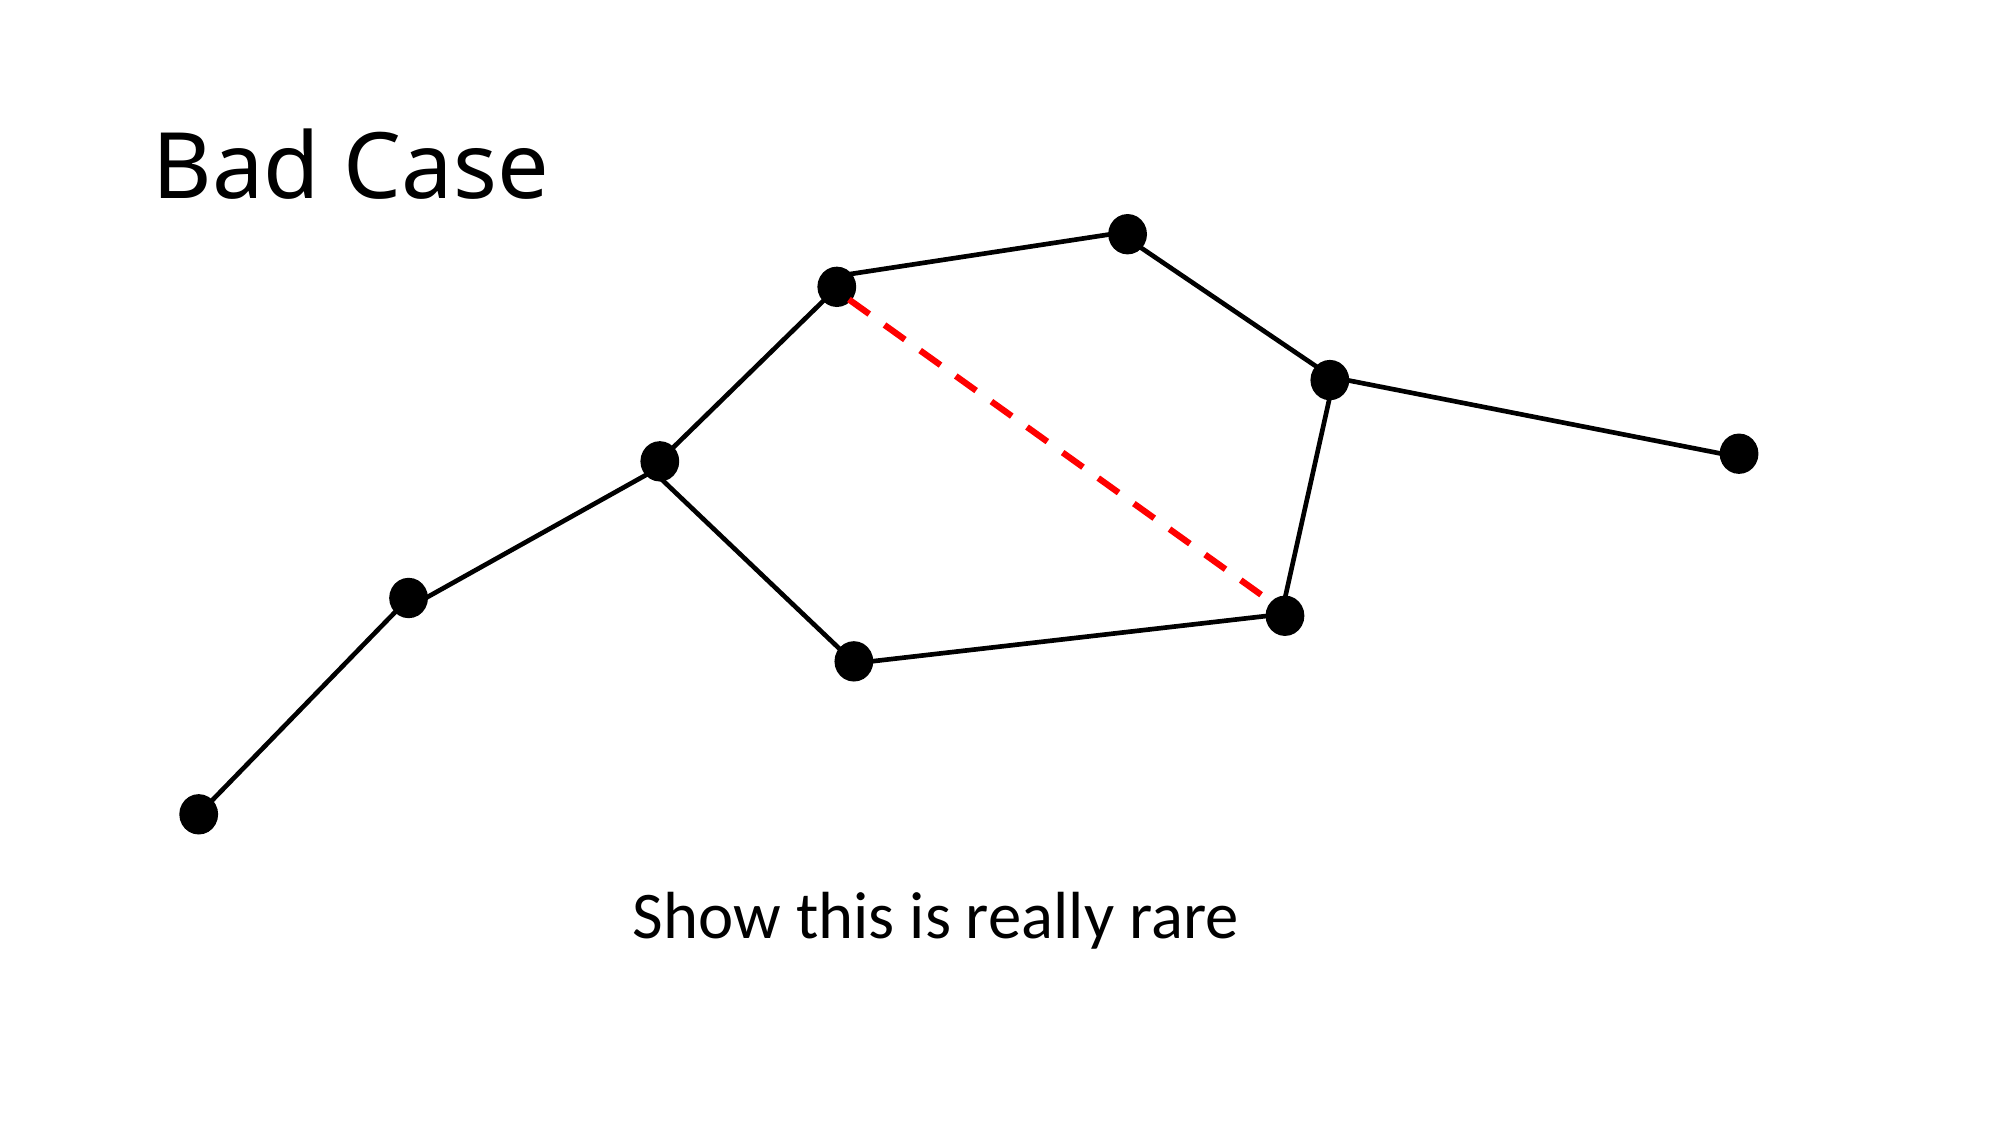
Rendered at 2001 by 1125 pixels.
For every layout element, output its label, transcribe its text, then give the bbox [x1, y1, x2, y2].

title Bad Case [137, 59, 1863, 278]
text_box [848, 234, 1111, 275]
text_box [1285, 397, 1330, 598]
text_box Show this is really rare [618, 864, 1255, 959]
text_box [425, 473, 648, 598]
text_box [671, 299, 825, 449]
text_box [1311, 361, 1348, 399]
text_box [641, 442, 678, 480]
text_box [210, 610, 397, 802]
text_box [1139, 246, 1318, 368]
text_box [659, 479, 867, 674]
text_box [818, 267, 855, 306]
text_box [848, 299, 1273, 604]
text_box [1109, 215, 1146, 254]
text_box [390, 579, 427, 617]
text_box [180, 795, 217, 834]
text_box [840, 648, 872, 681]
text_box [1267, 597, 1304, 635]
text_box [870, 615, 1268, 662]
text_box [1721, 434, 1758, 473]
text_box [1346, 380, 1722, 454]
